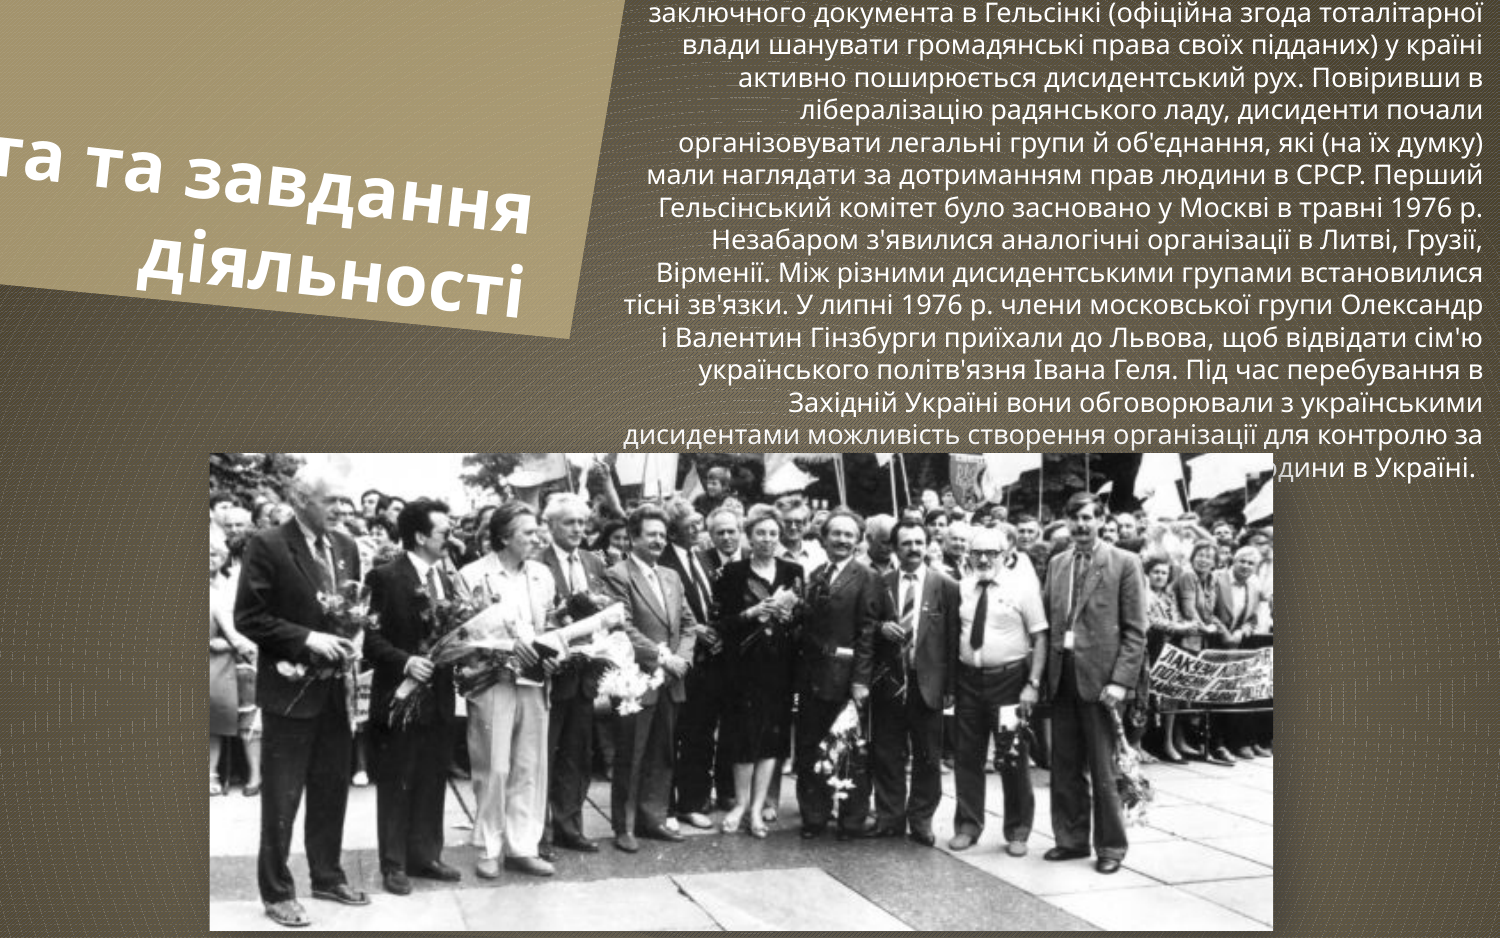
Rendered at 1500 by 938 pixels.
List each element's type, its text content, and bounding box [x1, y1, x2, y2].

list Після підписання Радянським Союзом у серпні 1975 р. заключного документа в Гельсінкі (офіційна згода тоталітарної влади шанувати громадянські права своїх підданих) у країні активно поширюється дисидентський рух. Повіривши в лібералізацію радянського ладу, дисиденти почали організовувати легальні групи й об'єднання, які (на їх думку) мали наглядати за дотриманням прав людини в СРСР. Перший Гельсінський комітет було засновано у Москві в травні 1976 р. Незабаром з'явилися аналогічні організації в Литві, Грузії, Вірменії. Між різними дисидентськими групами встановилися тісні зв'язки. У липні 1976 р. члени московської групи Олександр і Валентин Гінзбурги приїхали до Львова, щоб відвідати сім'ю українського політв'язня Івана Геля. Під час перебування в Західній Україні вони обговорювали з українськими дисидентами можливість створення організації для контролю за дотриманням прав людини в Україні. [603, 0, 1499, 487]
picture [209, 453, 1274, 932]
title Мета та завдання діяльності [0, 88, 557, 427]
